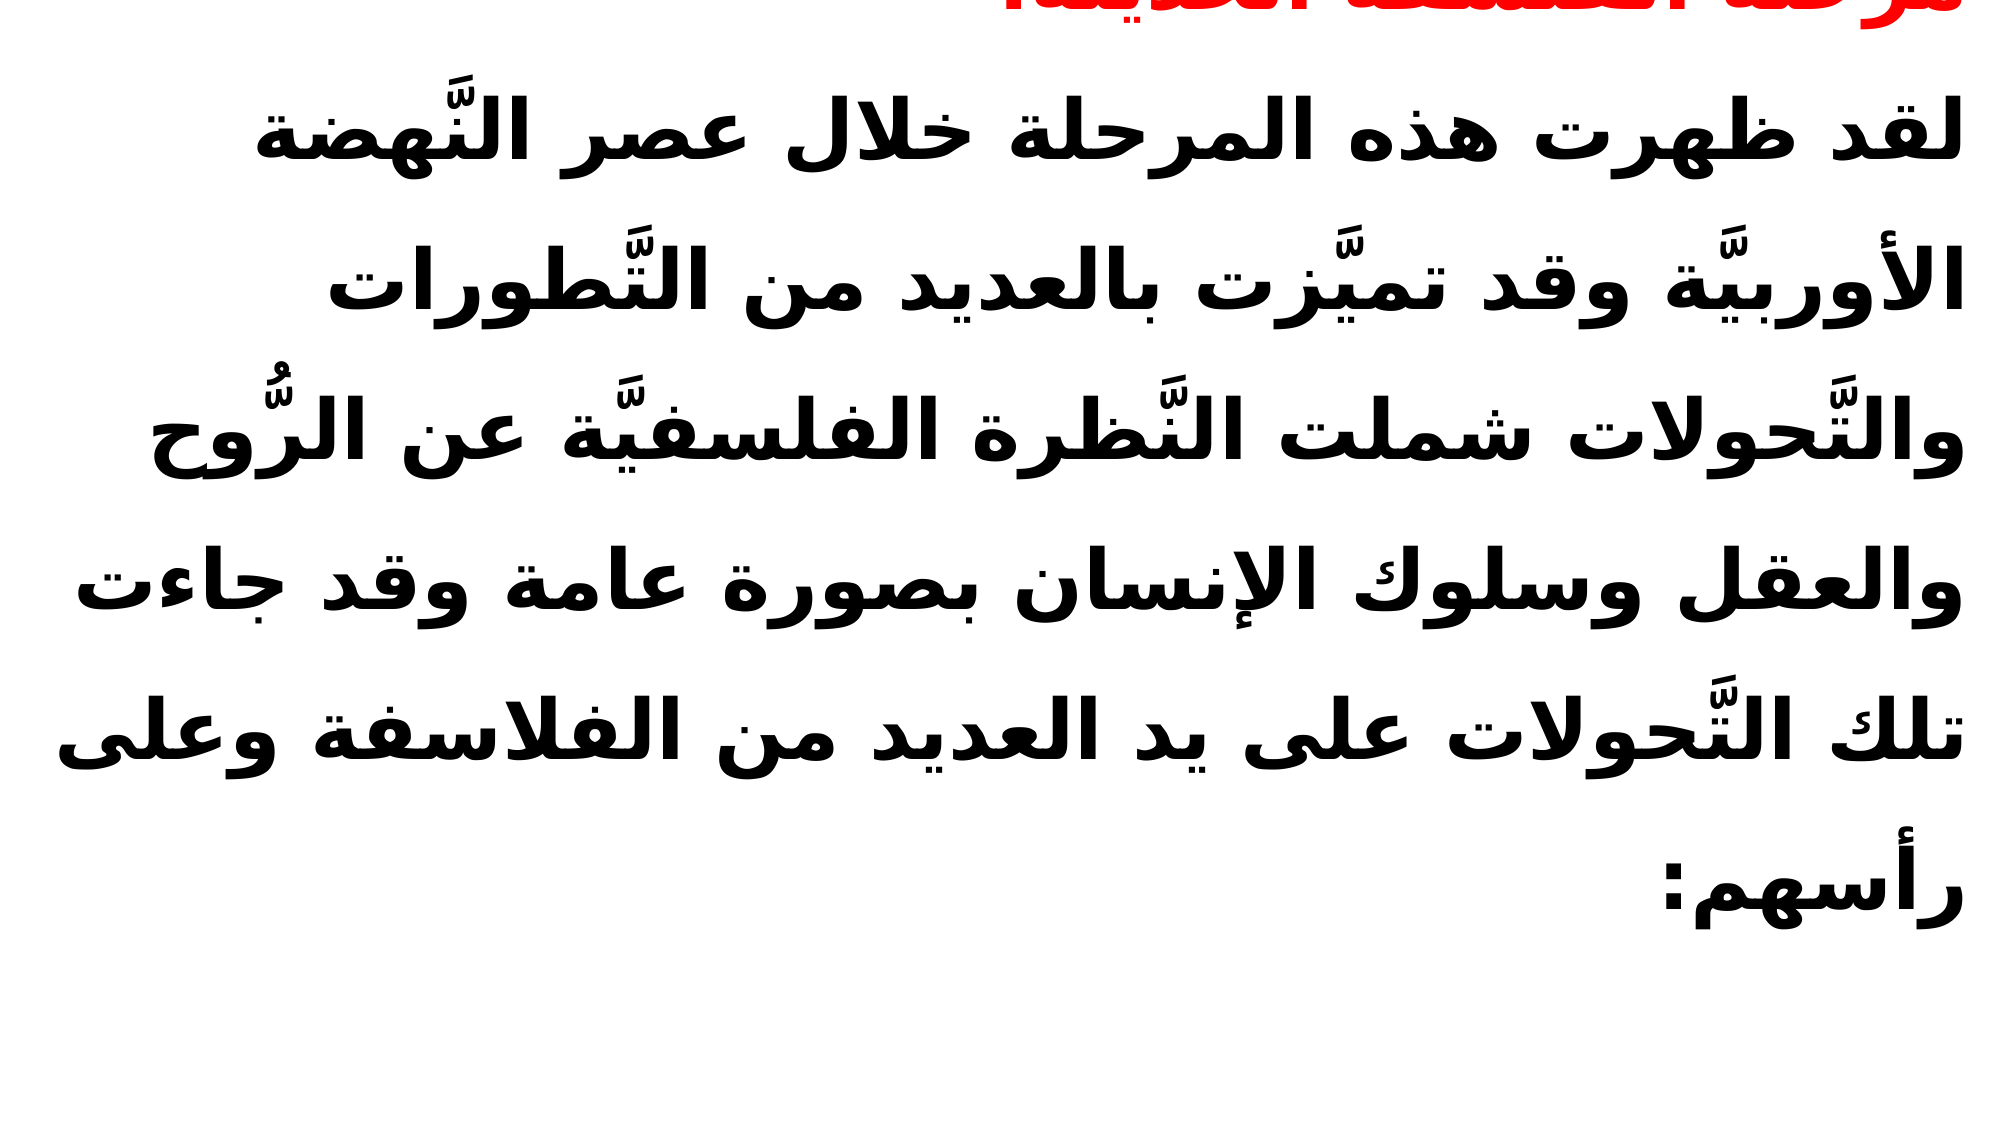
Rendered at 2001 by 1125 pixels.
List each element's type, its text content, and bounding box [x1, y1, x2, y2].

title مرحلة الفلسفة الحديثة: لقد ظهرت هذه المرحلة خلال عصر النَّهضة الأوربيَّة وقد تميَّزت بالعديد من التَّطورات والتَّحولات شملت النَّظرة الفلسفيَّة عن الرُّوح والعقل وسلوك الإنسان بصورة عامة وقد جاءت تلك التَّحولات على يد العديد من الفلاسفة وعلى رأسهم: [0, 18, 1985, 785]
